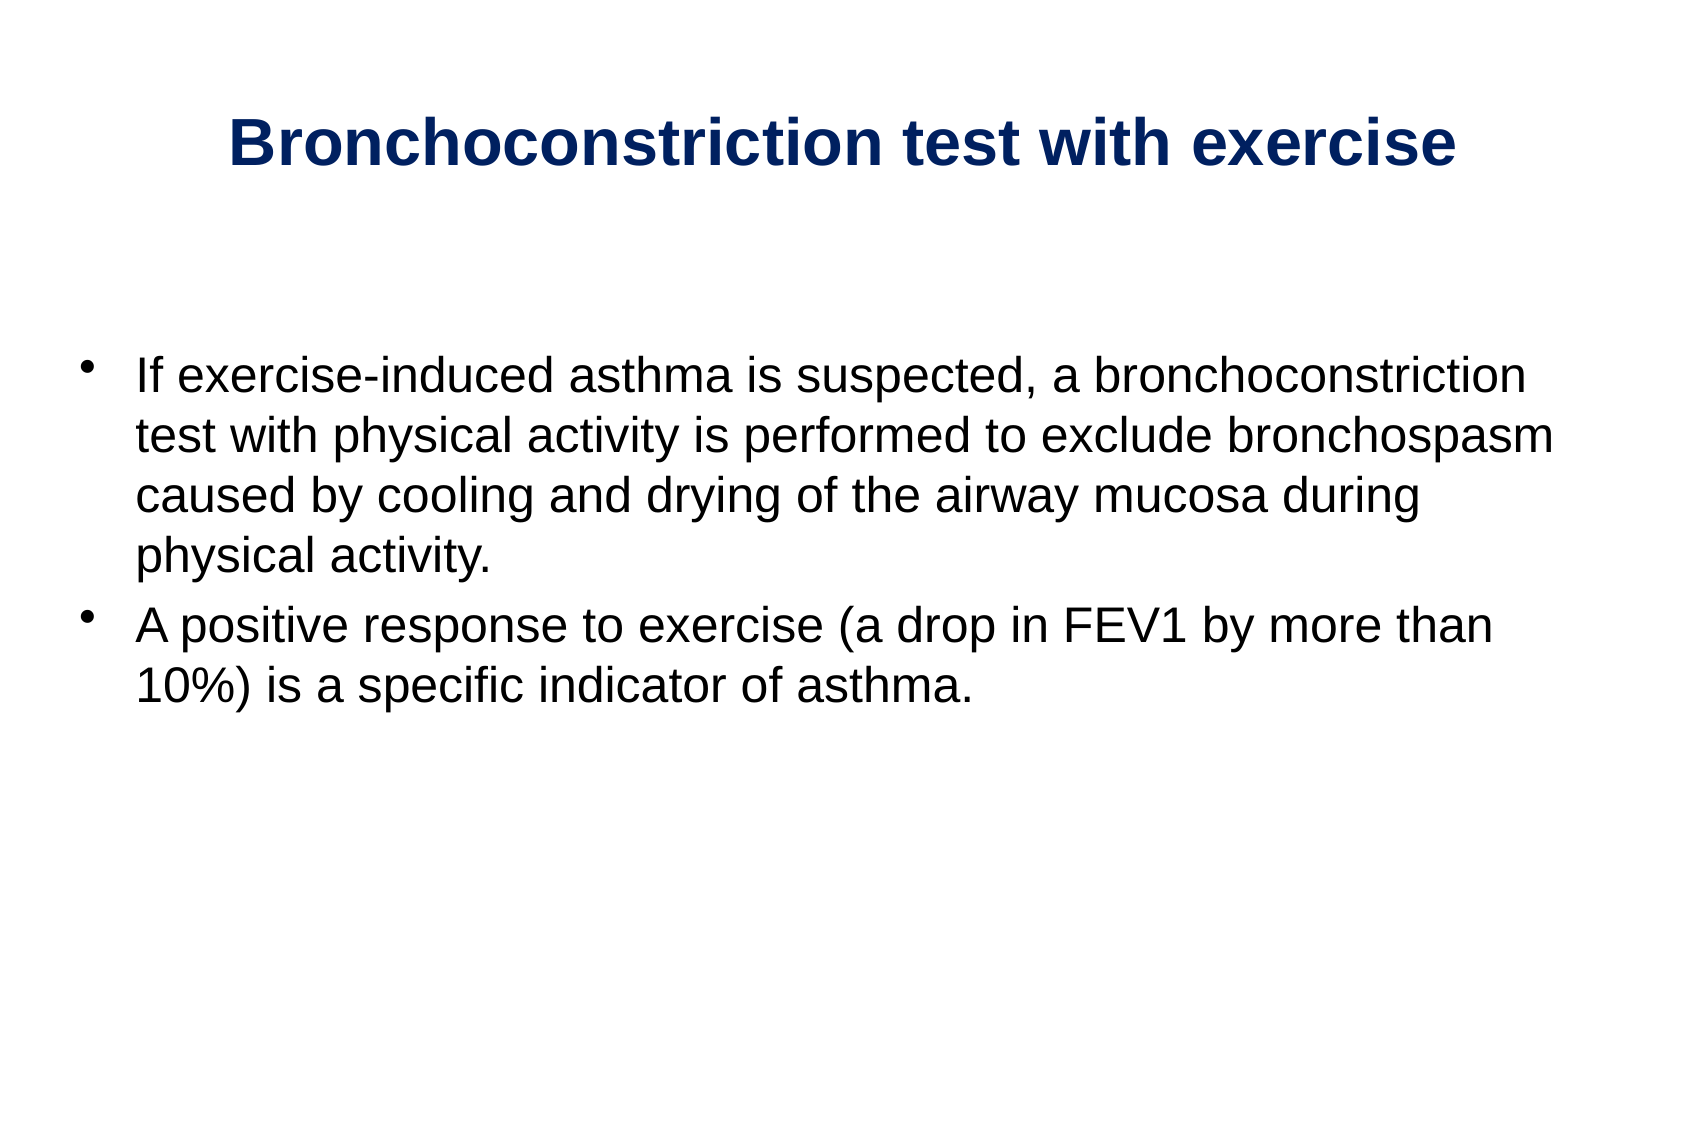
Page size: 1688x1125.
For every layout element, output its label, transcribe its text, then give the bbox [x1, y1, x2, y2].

title Bronchoconstriction test with exercise [84, 45, 1604, 233]
list If exercise-induced asthma is suspected, a bronchoconstriction test with physical activity is performed to exclude bronchospasm caused by cooling and drying of the airway mucosa during physical activity. A positive response to exercise (a drop in FEV1 by more than 10%) is a specific indicator of asthma. [64, 334, 1583, 1078]
